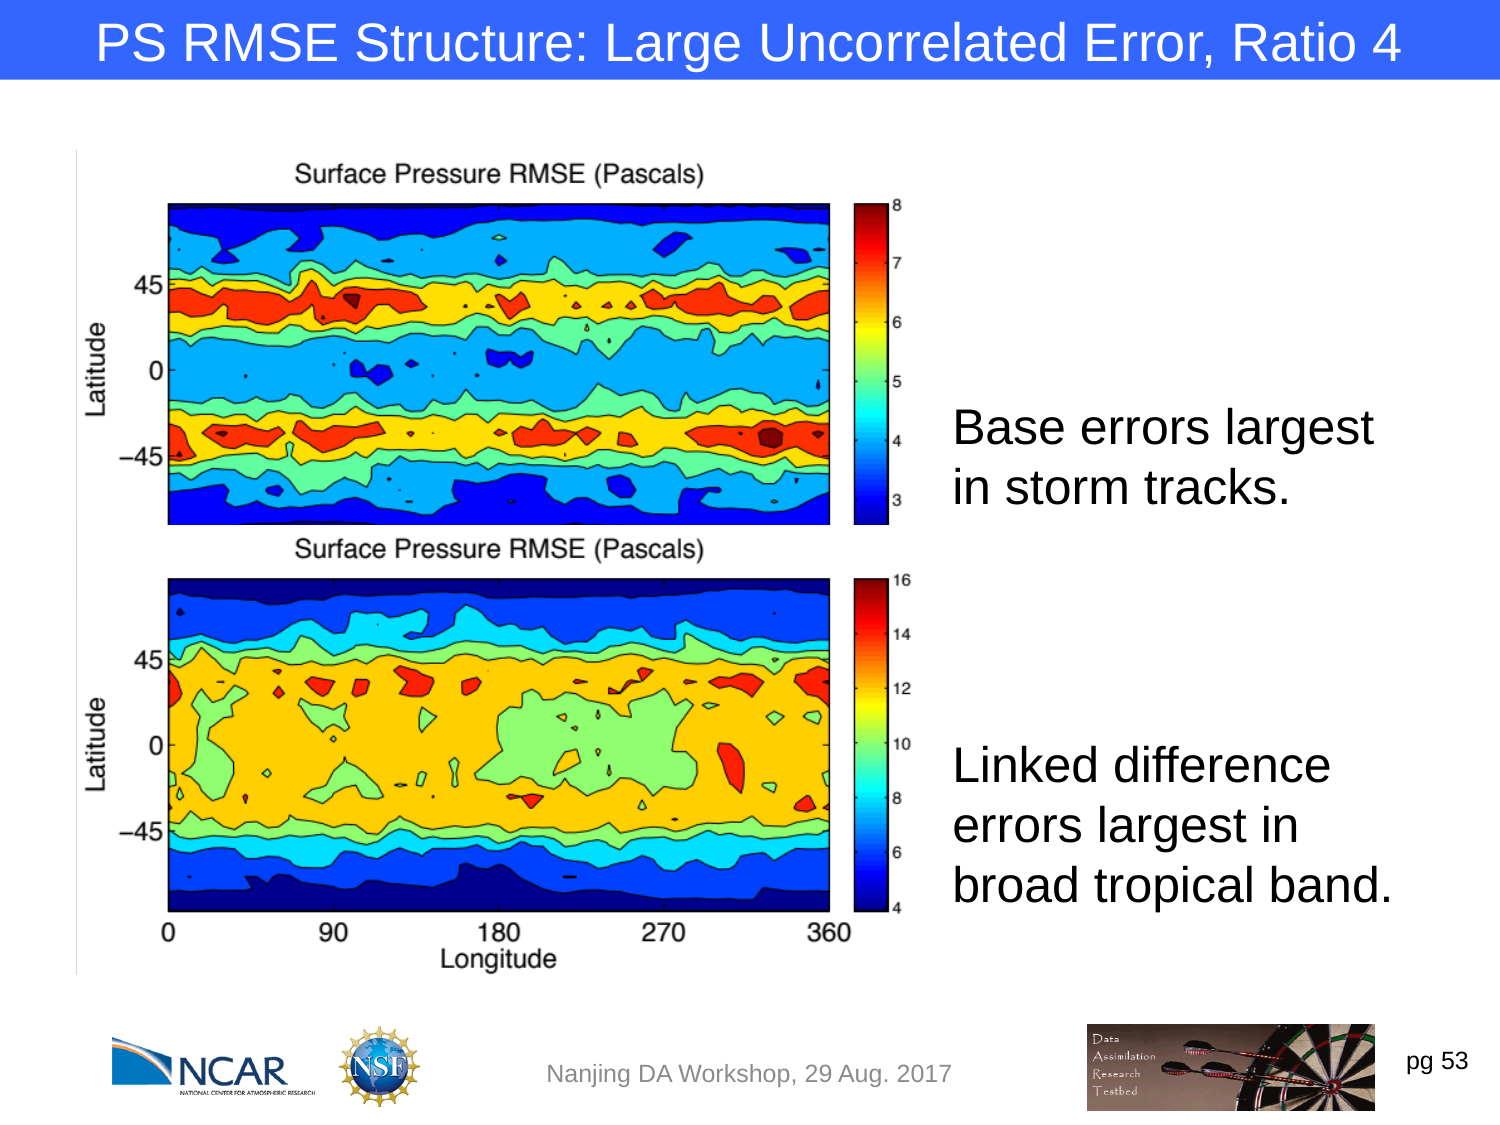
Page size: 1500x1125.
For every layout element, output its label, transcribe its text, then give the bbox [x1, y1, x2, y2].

picture [1087, 1024, 1375, 1111]
picture [74, 149, 916, 976]
picture [337, 1024, 421, 1108]
footer Nanjing DA Workshop, 29 Aug. 2017 [512, 1042, 988, 1103]
text_box Linked difference errors largest in broad tropical band. [937, 724, 1425, 920]
text_box PS RMSE Structure: Large Uncorrelated Error, Ratio 4 [0, 0, 1500, 80]
picture [112, 1037, 315, 1095]
text_box Base errors largest in storm tracks. [937, 387, 1425, 523]
